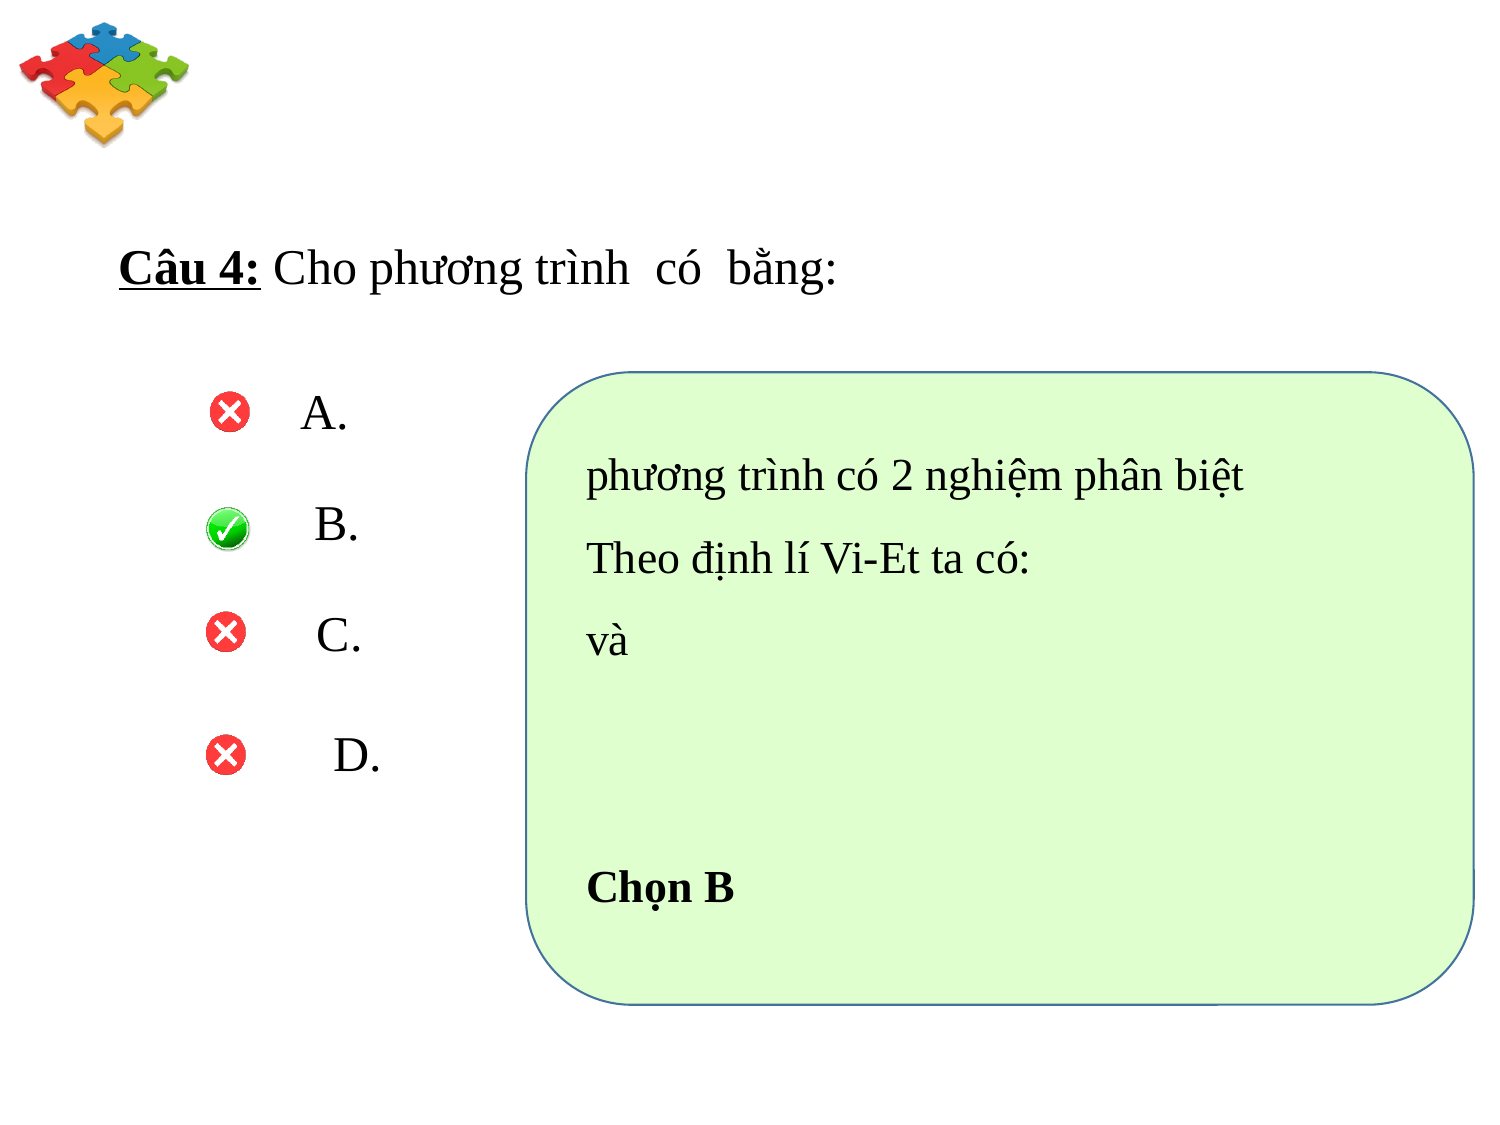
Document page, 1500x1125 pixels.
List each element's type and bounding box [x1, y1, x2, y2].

picture [204, 733, 247, 776]
picture [18, 0, 189, 170]
picture [208, 390, 251, 433]
picture [202, 503, 253, 554]
picture [204, 610, 247, 653]
text_box [526, 372, 1474, 1005]
